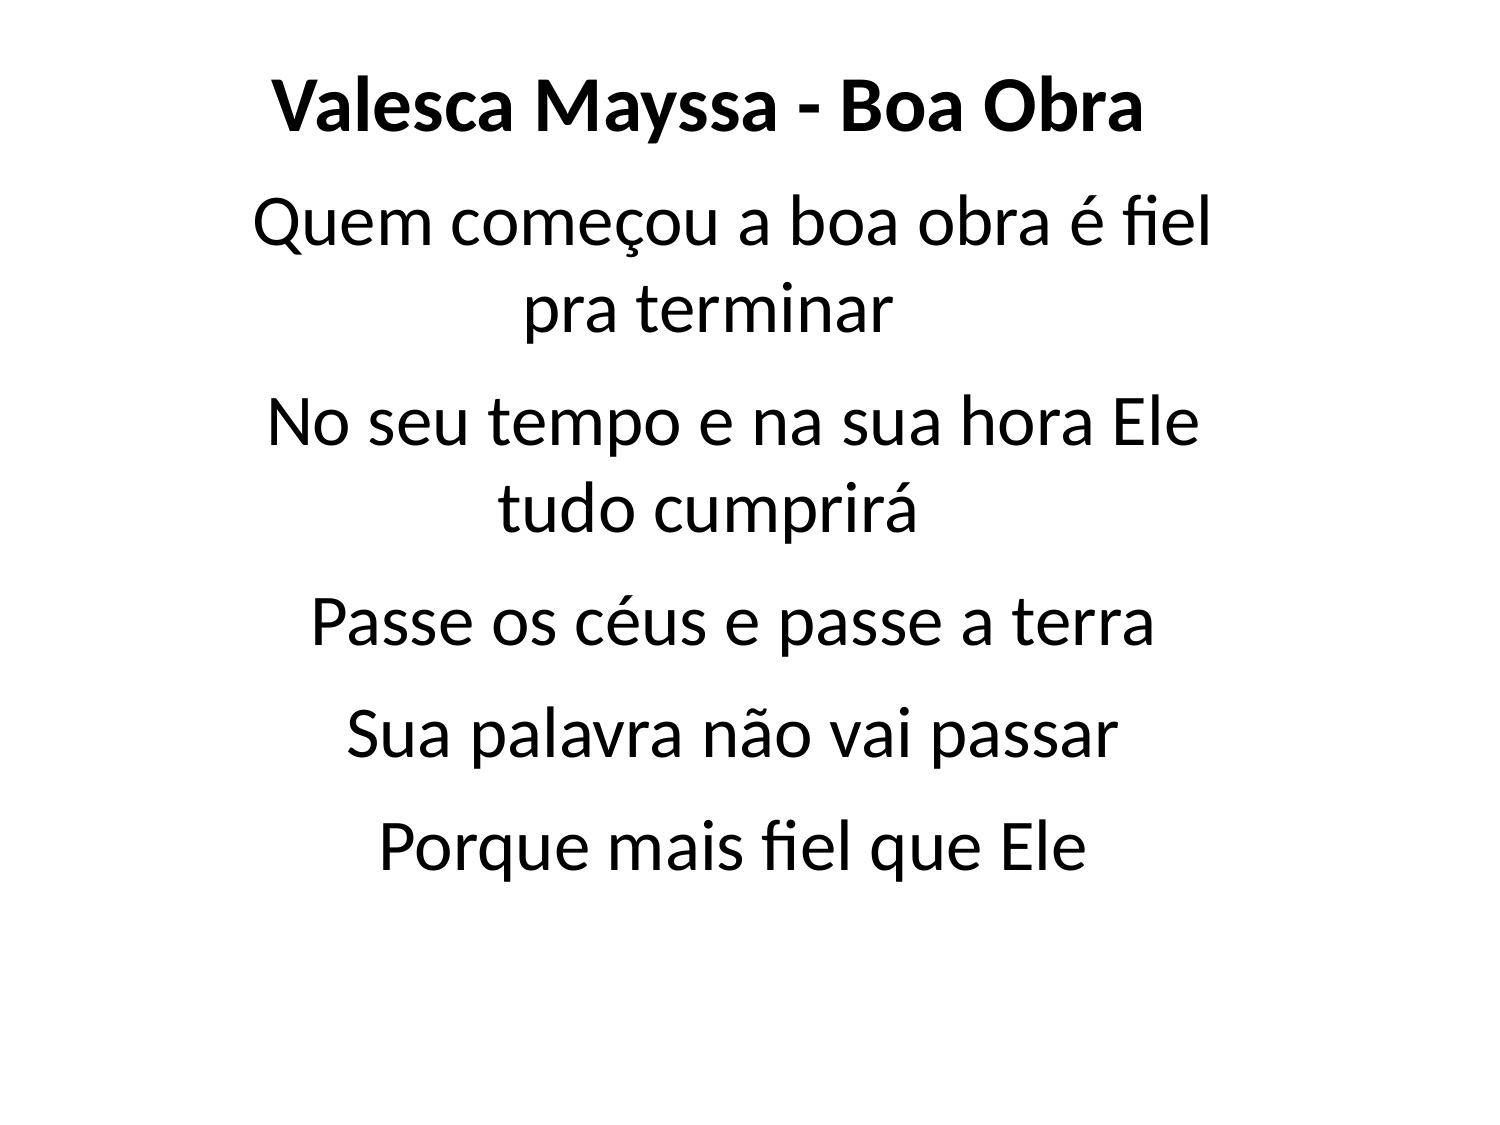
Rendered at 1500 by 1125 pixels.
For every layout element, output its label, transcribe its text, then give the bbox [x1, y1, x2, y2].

text_box Valesca Mayssa - Boa Obra Quem começou a boa obra é fiel pra terminar No seu tempo e na sua hora Ele tudo cumprirá Passe os céus e passe a terra Sua palavra não vai passar Porque mais fiel que Ele [188, 0, 1229, 918]
